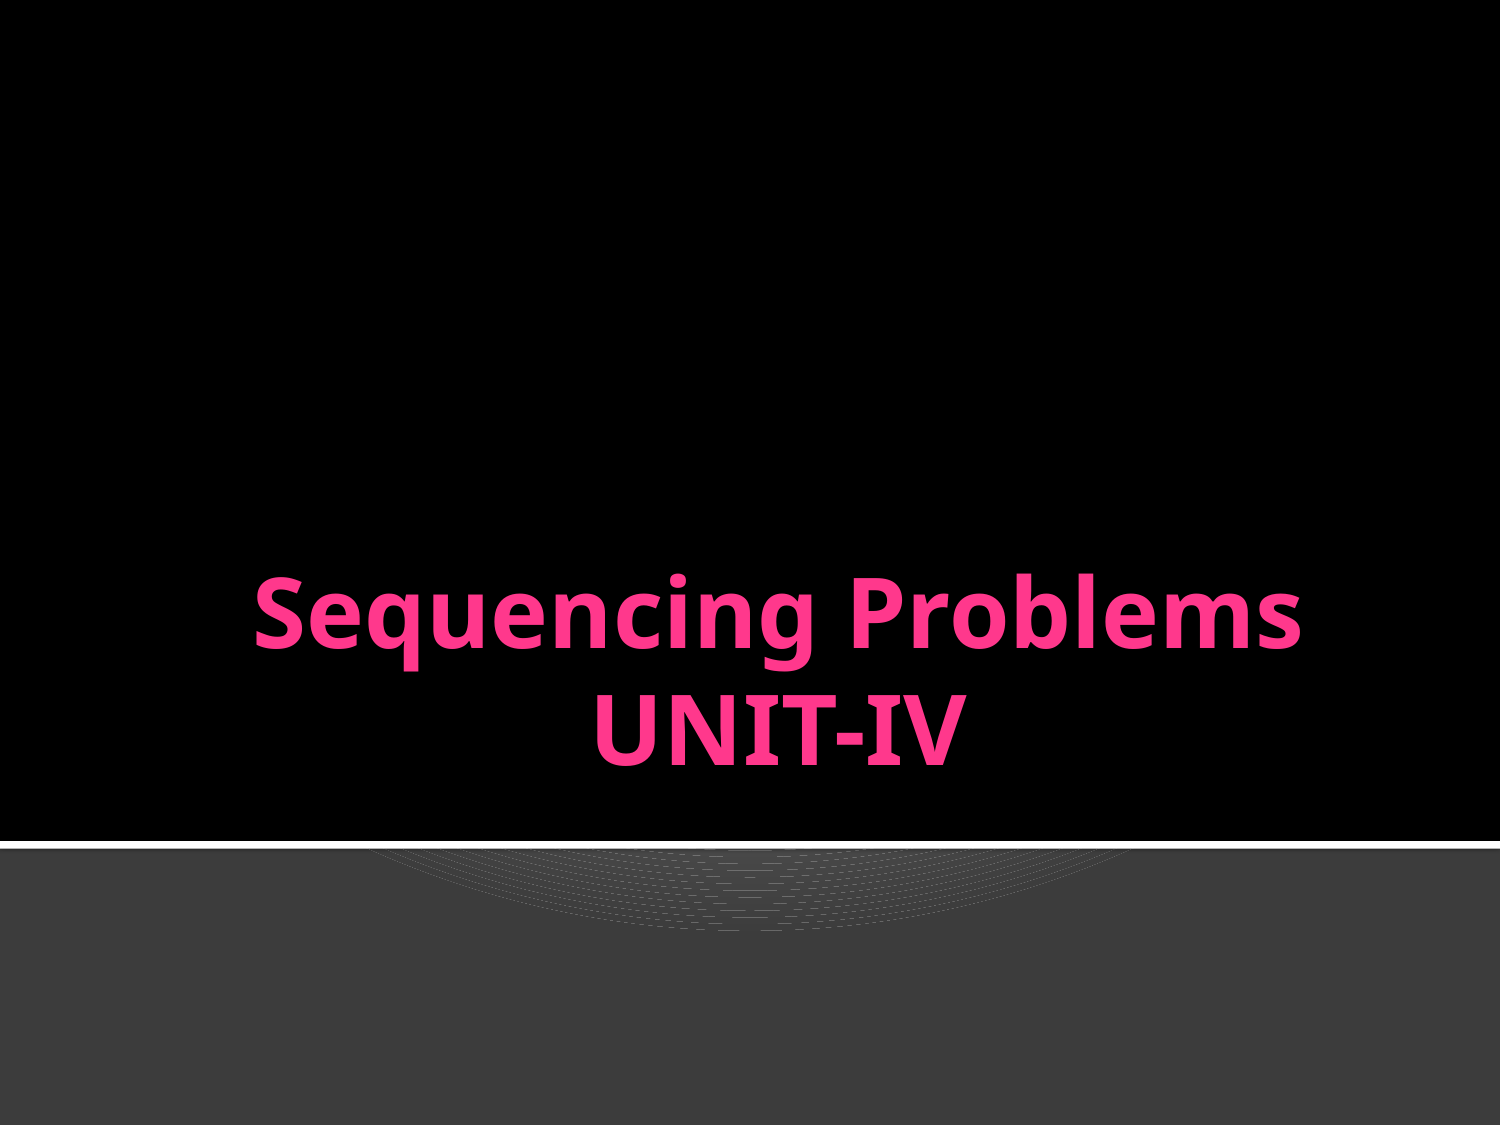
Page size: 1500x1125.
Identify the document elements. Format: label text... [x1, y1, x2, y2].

title Sequencing Problems UNIT-IV [112, 550, 1438, 825]
